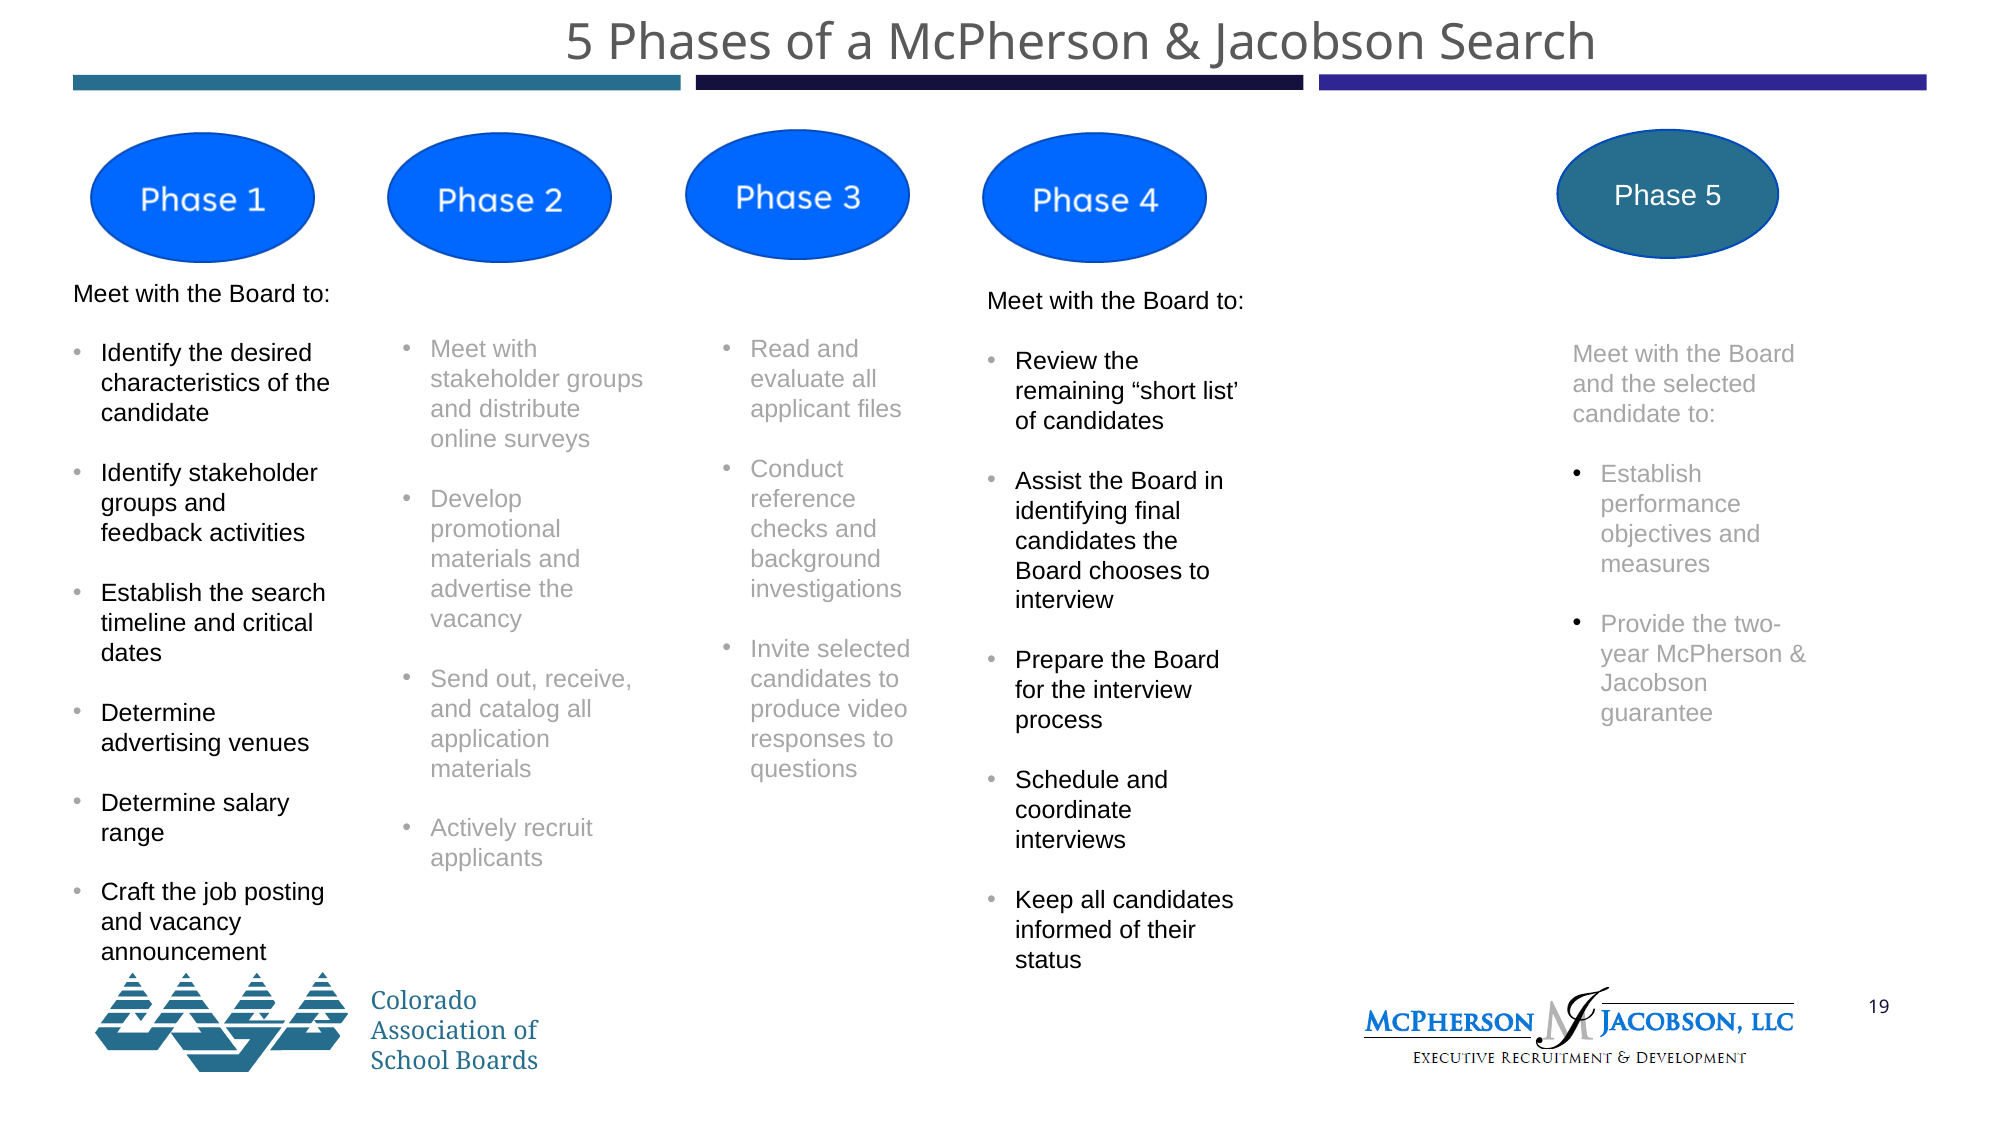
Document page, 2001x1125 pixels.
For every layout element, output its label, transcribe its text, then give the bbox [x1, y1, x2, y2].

picture [1348, 986, 1819, 1074]
text_box Meet with the Board and the selected candidate to: Establish performance objectives and measures Provide the two-year McPherson & Jacobson guarantee [1557, 330, 1834, 735]
title 5 Phases of a McPherson & Jacobson Search [550, 0, 2000, 79]
text_box Meet with stakeholder groups and distribute online surveys Develop promotional materials and advertise the vacancy Send out, receive, and catalog all application materials Actively recruit applicants [387, 325, 667, 880]
slide_number 19 [1732, 977, 1905, 1037]
text_box Meet with the Board to: Review the remaining “short list’ of candidates Assist the Board in identifying final candidates the Board chooses to interview Prepare the Board for the interview process Schedule and coordinate interviews Keep all candidates informed of their status [972, 277, 1261, 981]
text_box Phase 5 [1557, 129, 1779, 258]
picture [684, 129, 910, 261]
text_box Meet with the Board to: Identify the desired characteristics of the candidate Identify stakeholder groups and feedback activities Establish the search timeline and critical dates Determine advertising venues Determine salary range Craft the job posting and vacancy announcement [57, 269, 347, 1093]
picture [90, 131, 315, 263]
picture [387, 131, 613, 263]
text_box Read and evaluate all applicant files Conduct reference checks and background investigations Invite selected candidates to produce video responses to questions [707, 325, 932, 790]
picture [982, 131, 1207, 263]
